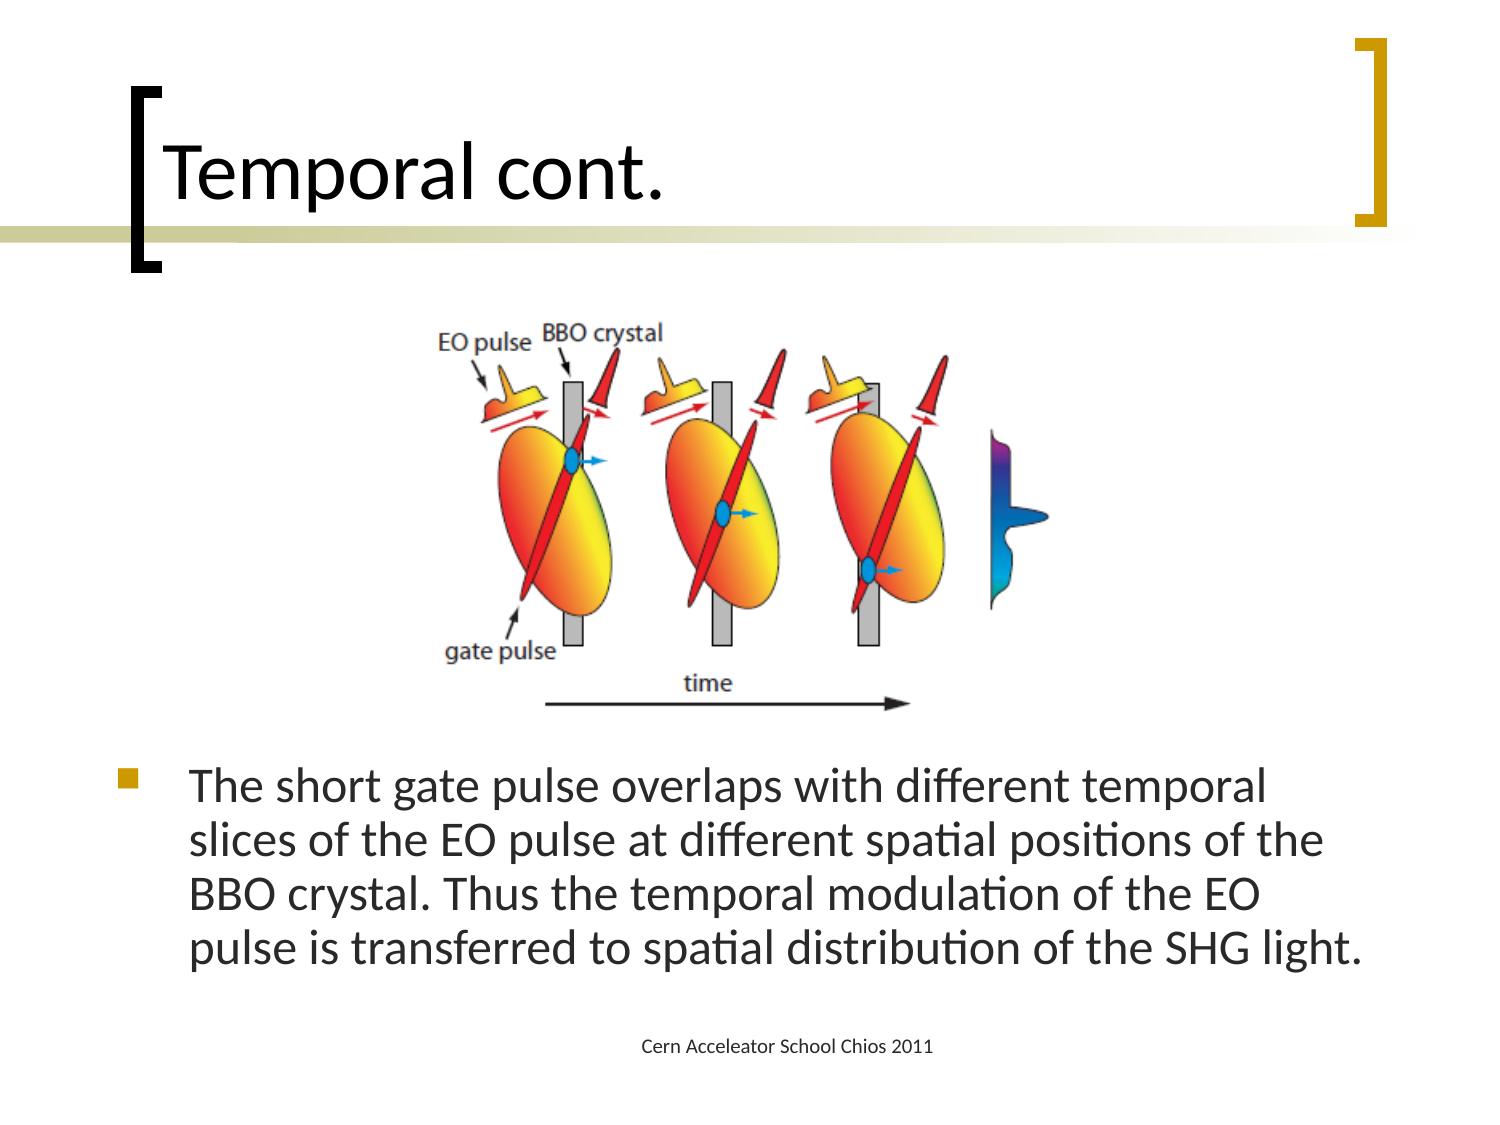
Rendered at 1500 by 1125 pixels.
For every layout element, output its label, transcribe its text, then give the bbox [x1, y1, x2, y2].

picture [419, 290, 1059, 719]
title Temporal cont. [147, 101, 1323, 225]
list The short gate pulse overlaps with different temporal slices of the EO pulse at different spatial positions of the BBO crystal. Thus the temporal modulation of the EO pulse is transferred to spatial distribution of the SHG light. [100, 751, 1393, 1024]
footer Cern Acceleator School Chios 2011 [549, 1024, 1026, 1101]
